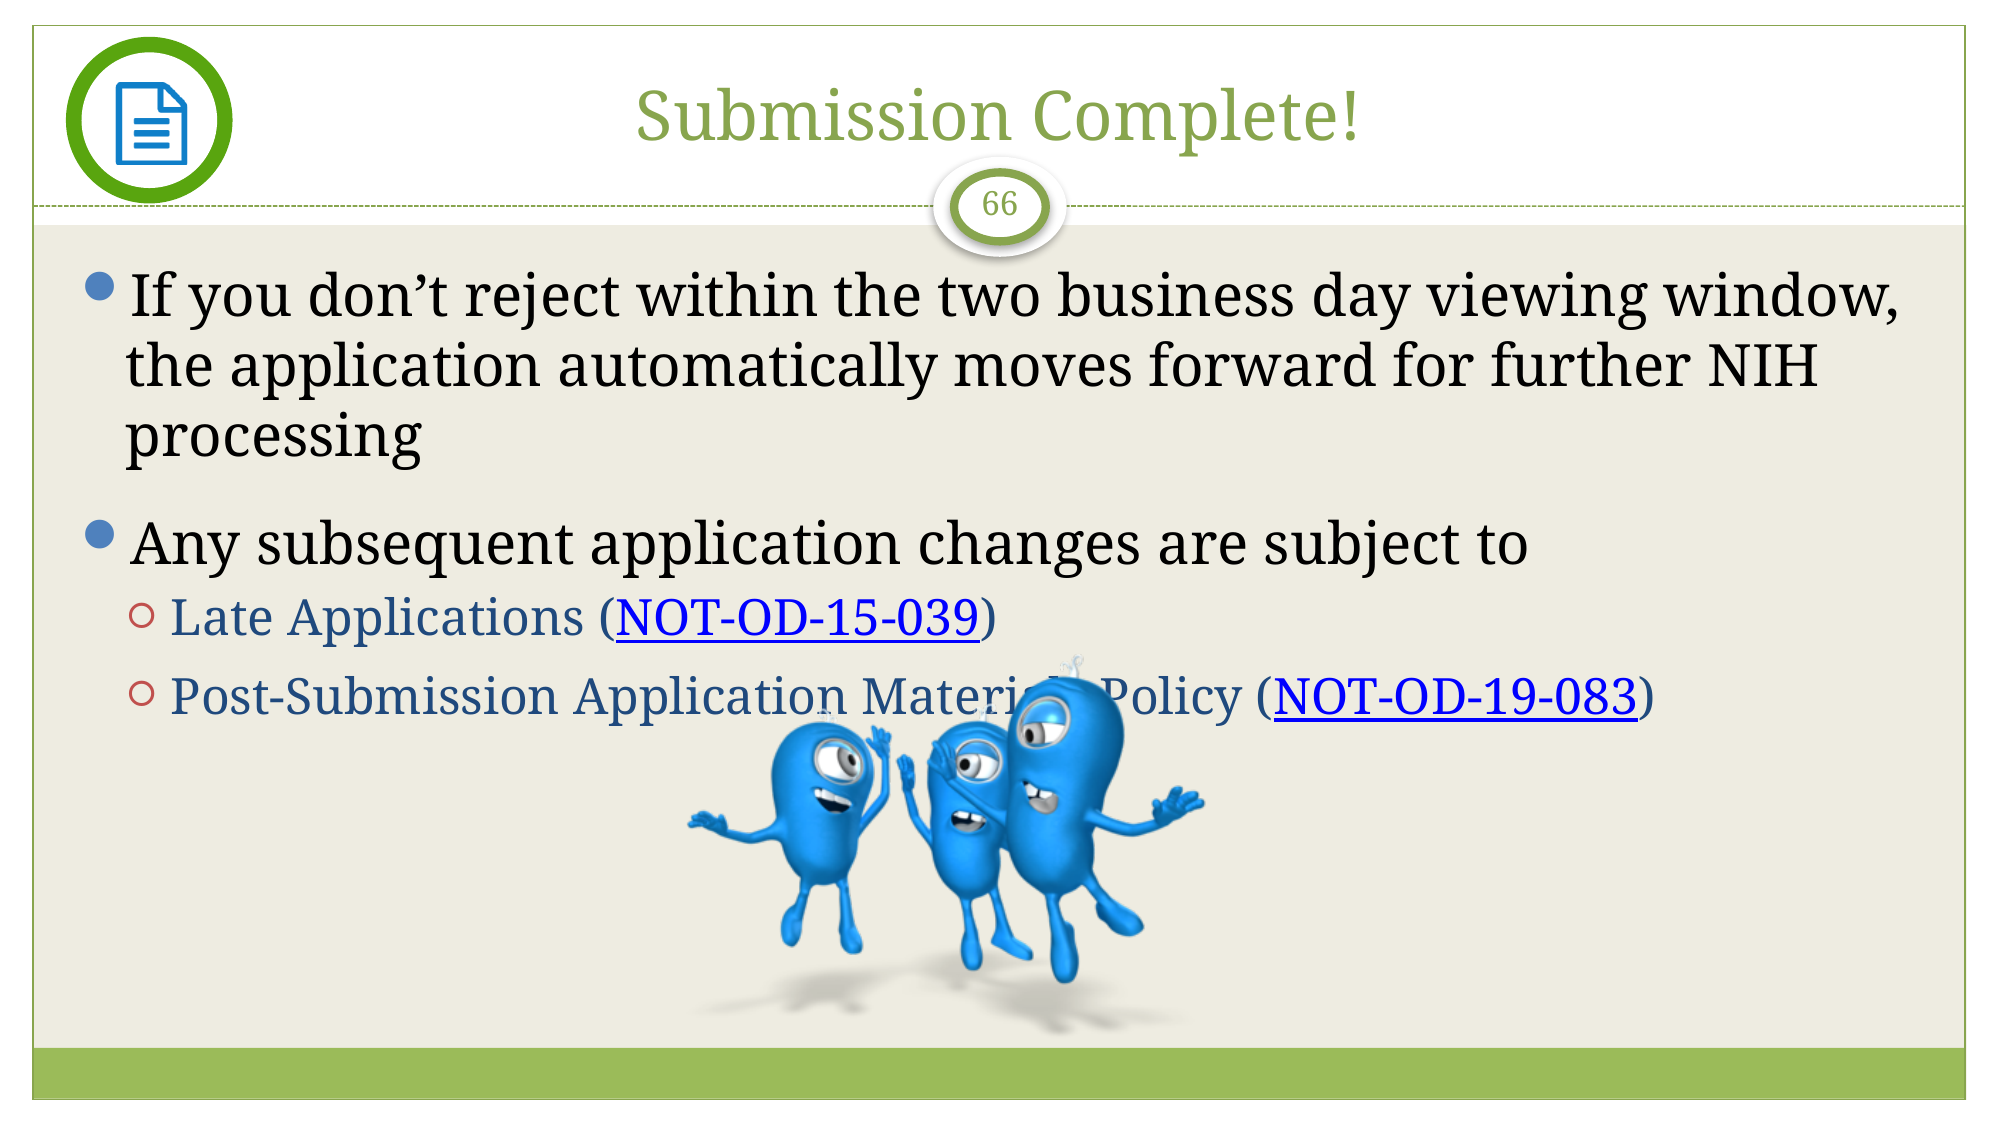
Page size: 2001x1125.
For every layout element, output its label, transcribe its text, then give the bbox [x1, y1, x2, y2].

title Submission Complete! [233, 37, 1933, 162]
picture [666, 652, 1234, 1043]
list If you don’t reject within the two business day viewing window, the application automatically moves forward for further NIH processing Any subsequent application changes are subject to Late Applications (NOT-OD-15-039) Post-Submission Application Materials Policy (NOT-OD-19-083) [65, 250, 1927, 1001]
slide_number 66 [950, 168, 1050, 241]
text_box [65, 36, 233, 204]
